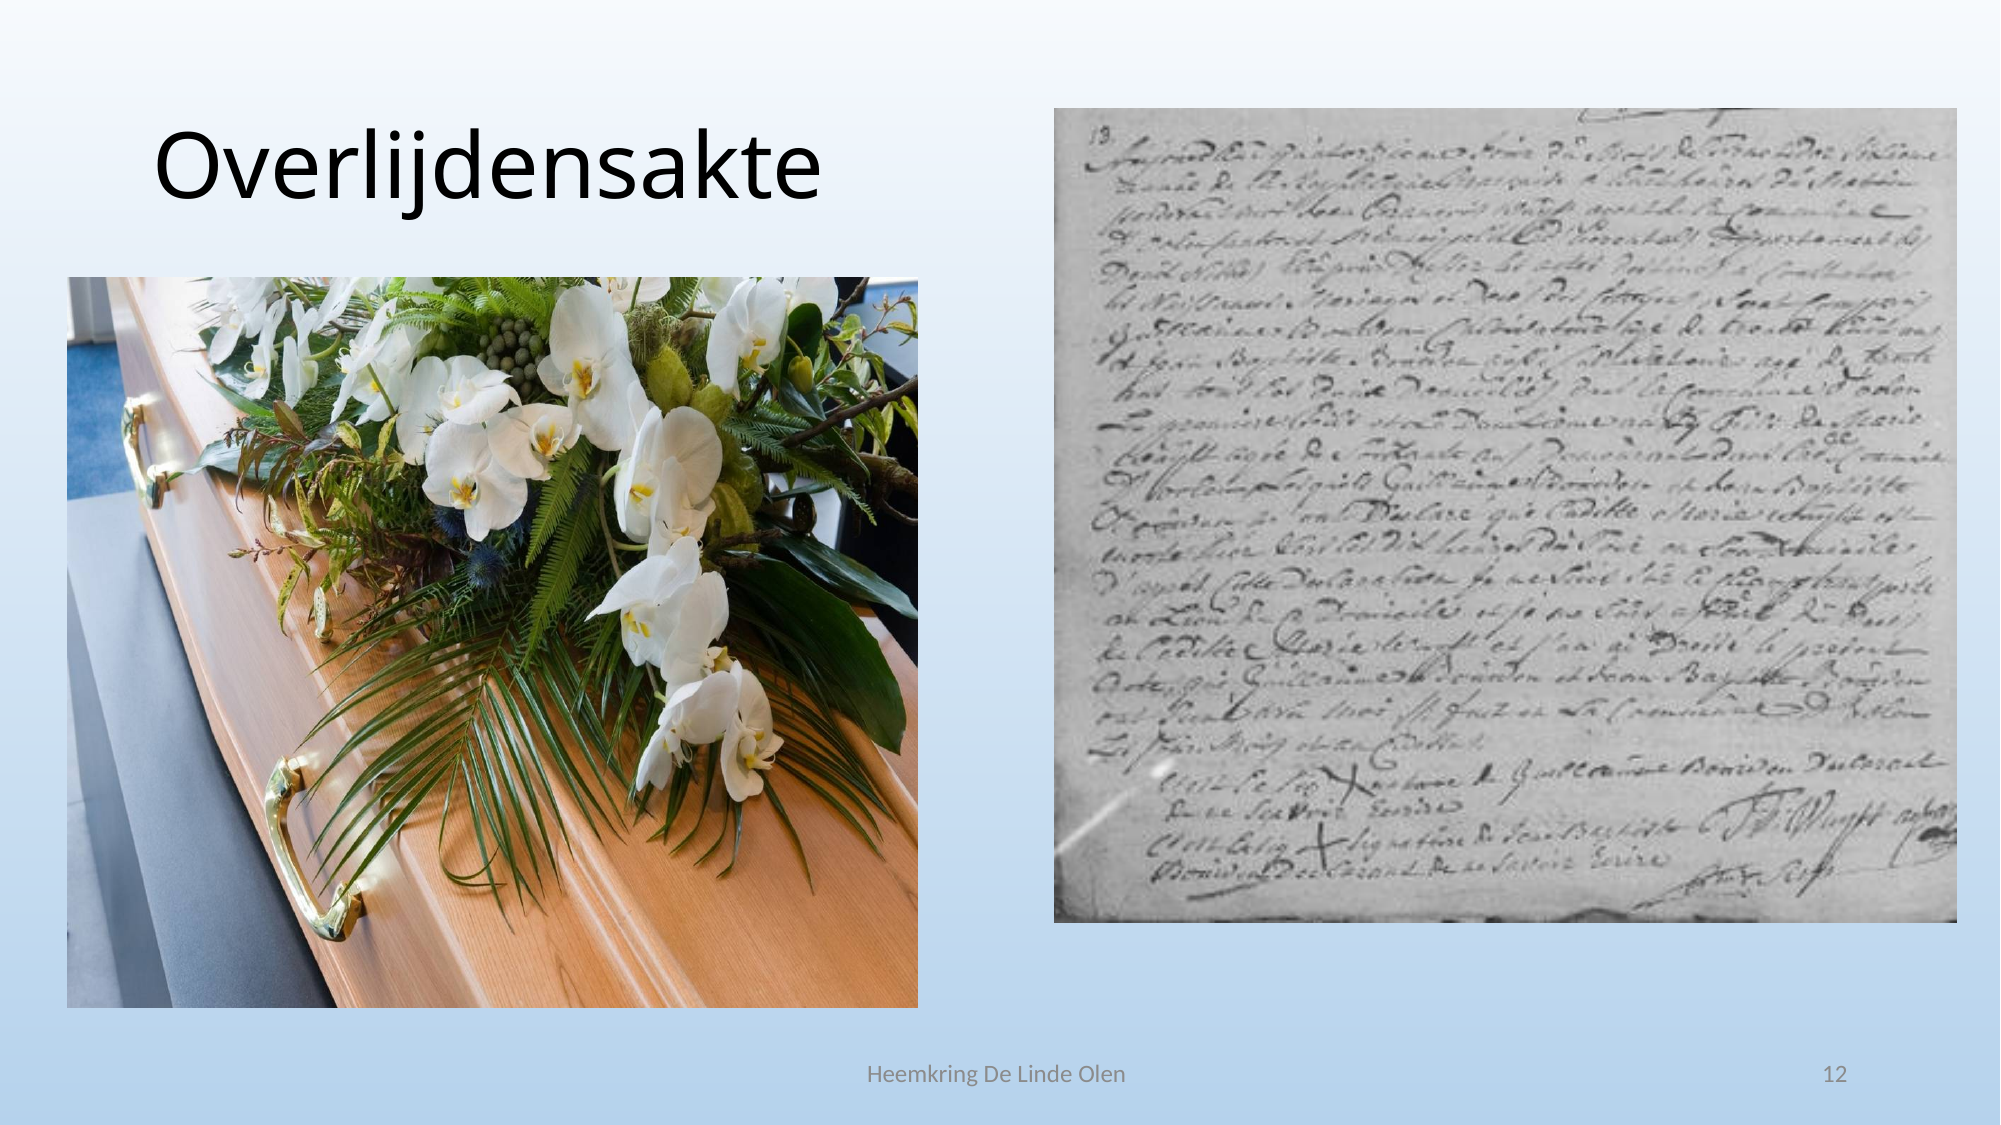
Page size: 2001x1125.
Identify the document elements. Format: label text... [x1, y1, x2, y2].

picture [66, 276, 918, 1009]
title Overlijdensakte [137, 59, 1863, 278]
footer Heemkring De Linde Olen [662, 1042, 1338, 1103]
slide_number 12 [1412, 1042, 1863, 1103]
picture [1054, 107, 1957, 923]
